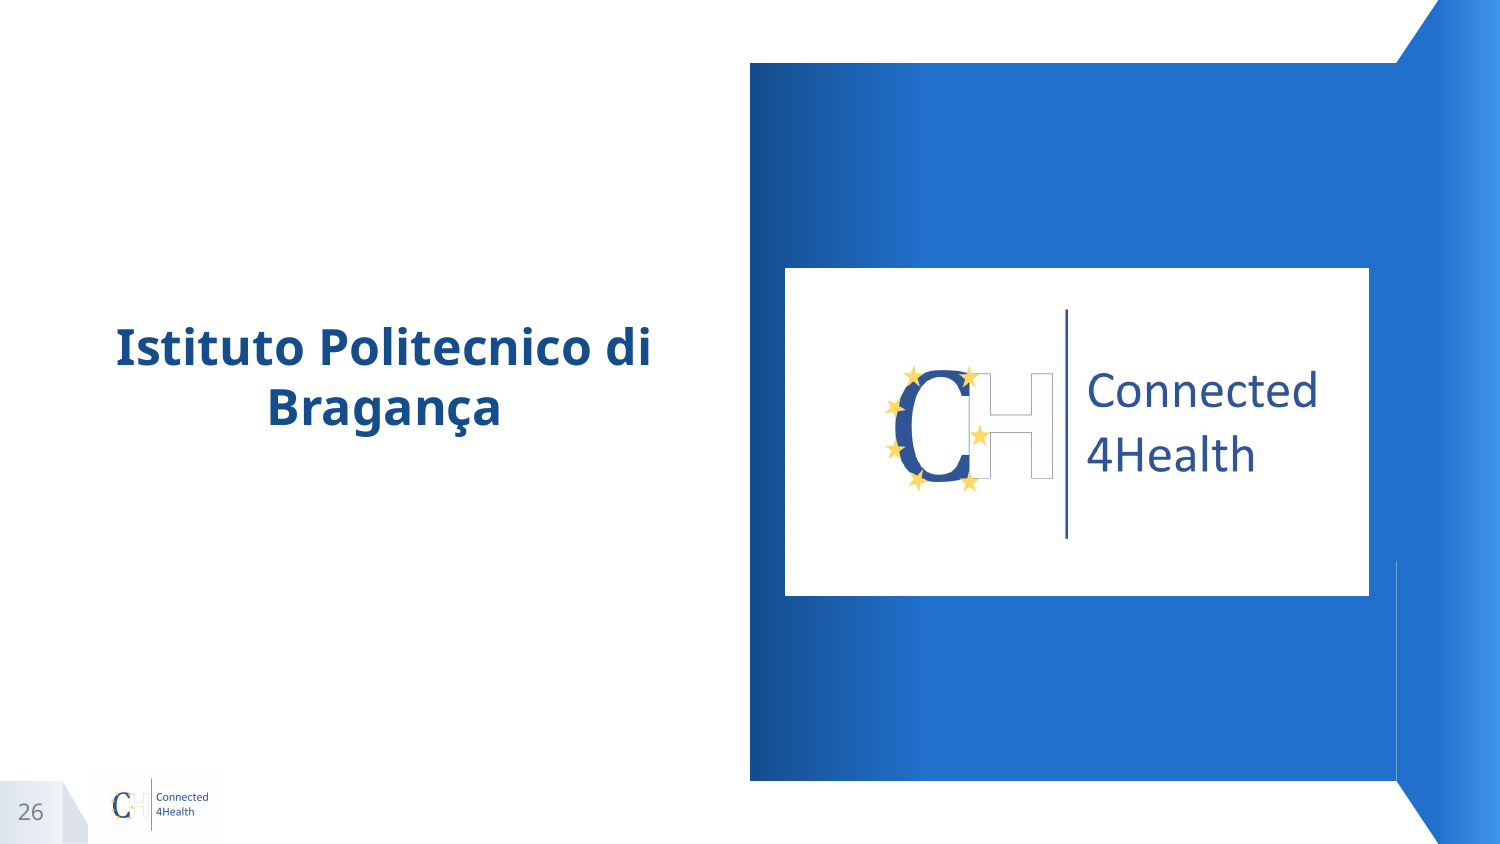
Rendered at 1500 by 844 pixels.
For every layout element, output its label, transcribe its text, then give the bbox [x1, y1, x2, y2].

slide_number 26 [0, 781, 63, 844]
picture [88, 769, 220, 844]
picture [785, 268, 1369, 597]
list Istituto Politecnico di Bragança [88, 315, 682, 622]
